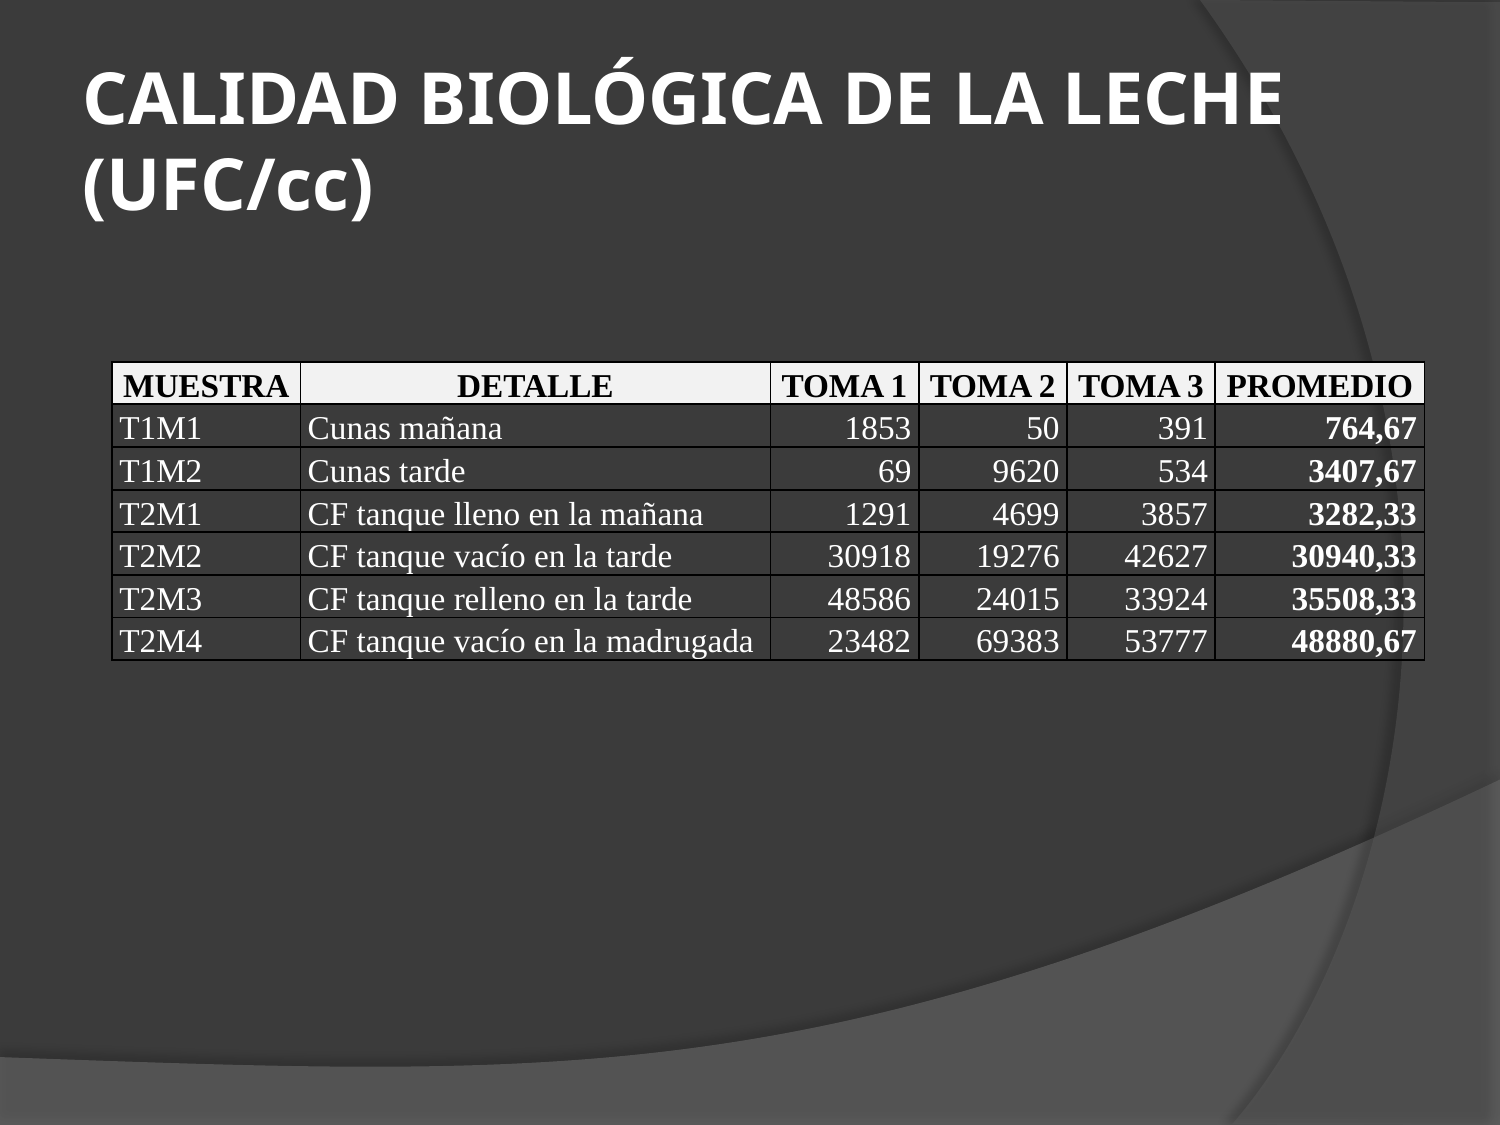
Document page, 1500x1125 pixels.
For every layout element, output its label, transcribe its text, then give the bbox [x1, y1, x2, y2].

table_cell 764,67 [1216, 405, 1424, 446]
table_cell T2M1 [113, 491, 300, 531]
table_cell Cunas tarde [301, 448, 770, 489]
table_cell T2M3 [113, 576, 300, 617]
table_cell 19276 [920, 533, 1066, 574]
table_cell T2M2 [113, 533, 300, 574]
table_cell 23482 [771, 618, 918, 659]
table_cell 48586 [771, 576, 918, 617]
table_cell 53777 [1068, 618, 1214, 659]
table_cell 534 [1068, 448, 1214, 489]
table_header DETALLE [301, 363, 770, 403]
table_cell T2M4 [113, 618, 300, 659]
table_cell 30918 [771, 533, 918, 574]
table_header TOMA 1 [771, 363, 918, 403]
table_header MUESTRA [113, 363, 300, 403]
table_cell 48880,67 [1216, 618, 1424, 659]
table_cell CF tanque lleno en la mañana [301, 491, 770, 531]
table_cell 3407,67 [1216, 448, 1424, 489]
table_cell 3282,33 [1216, 491, 1424, 531]
table_cell 9620 [920, 448, 1066, 489]
table_cell 69 [771, 448, 918, 489]
table_header TOMA 2 [920, 363, 1066, 403]
table_cell 391 [1068, 405, 1214, 446]
table_cell Cunas mañana [301, 405, 770, 446]
table_cell T1M1 [113, 405, 300, 446]
table_cell T1M2 [113, 448, 300, 489]
table_cell 35508,33 [1216, 576, 1424, 617]
table_cell 1291 [771, 491, 918, 531]
table_cell 24015 [920, 576, 1066, 617]
table_cell 3857 [1068, 491, 1214, 531]
table_cell 4699 [920, 491, 1066, 531]
table_cell CF tanque relleno en la tarde [301, 576, 770, 617]
table_cell 1853 [771, 405, 918, 446]
table_header PROMEDIO [1216, 363, 1424, 403]
table_cell 42627 [1068, 533, 1214, 574]
table_cell 50 [920, 405, 1066, 446]
table_cell 33924 [1068, 576, 1214, 617]
title CALIDAD BIOLÓGICA DE LA LECHE (UFC/cc) [75, 45, 1300, 233]
table_cell 30940,33 [1216, 533, 1424, 574]
table_cell 69383 [920, 618, 1066, 659]
table_cell CF tanque vacío en la tarde [301, 533, 770, 574]
table_header TOMA 3 [1068, 363, 1214, 403]
table_cell CF tanque vacío en la madrugada [301, 618, 770, 659]
